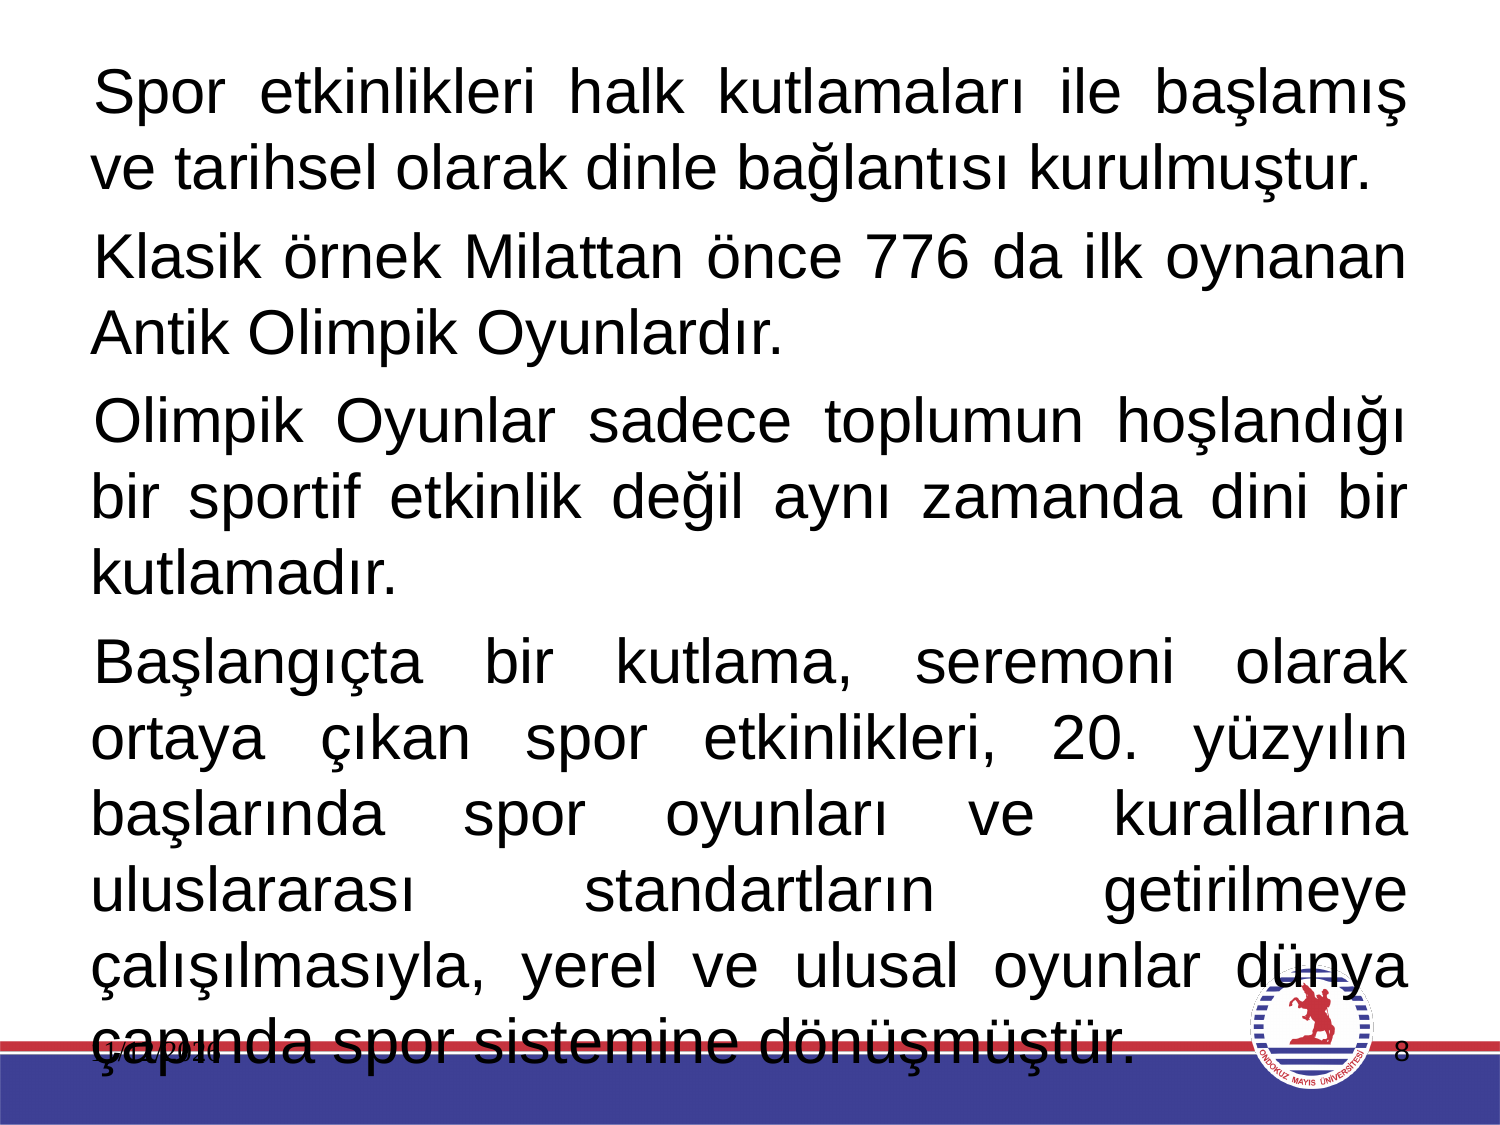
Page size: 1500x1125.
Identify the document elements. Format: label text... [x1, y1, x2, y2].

picture [0, 965, 1500, 1125]
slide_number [75, 1024, 425, 1103]
slide_number 8 [1074, 1024, 1425, 1103]
list Spor etkinlikleri halk kutlamaları ile başlamış ve tarihsel olarak dinle bağlantısı kurulmuştur. Klasik örnek Milattan önce 776 da ilk oynanan Antik Olimpik Oyunlardır. Olimpik Oyunlar sadece toplumun hoşlandığı bir sportif etkinlik değil aynı zamanda dini bir kutlamadır. Başlangıçta bir kutlama, seremoni olarak ortaya çıkan spor etkinlikleri, 20. yüzyılın başlarında spor oyunları ve kurallarına uluslararası standartların getirilmeye çalışılmasıyla, yerel ve ulusal oyunlar dünya çapında spor sistemine dönüşmüştür. [75, 42, 1425, 1102]
